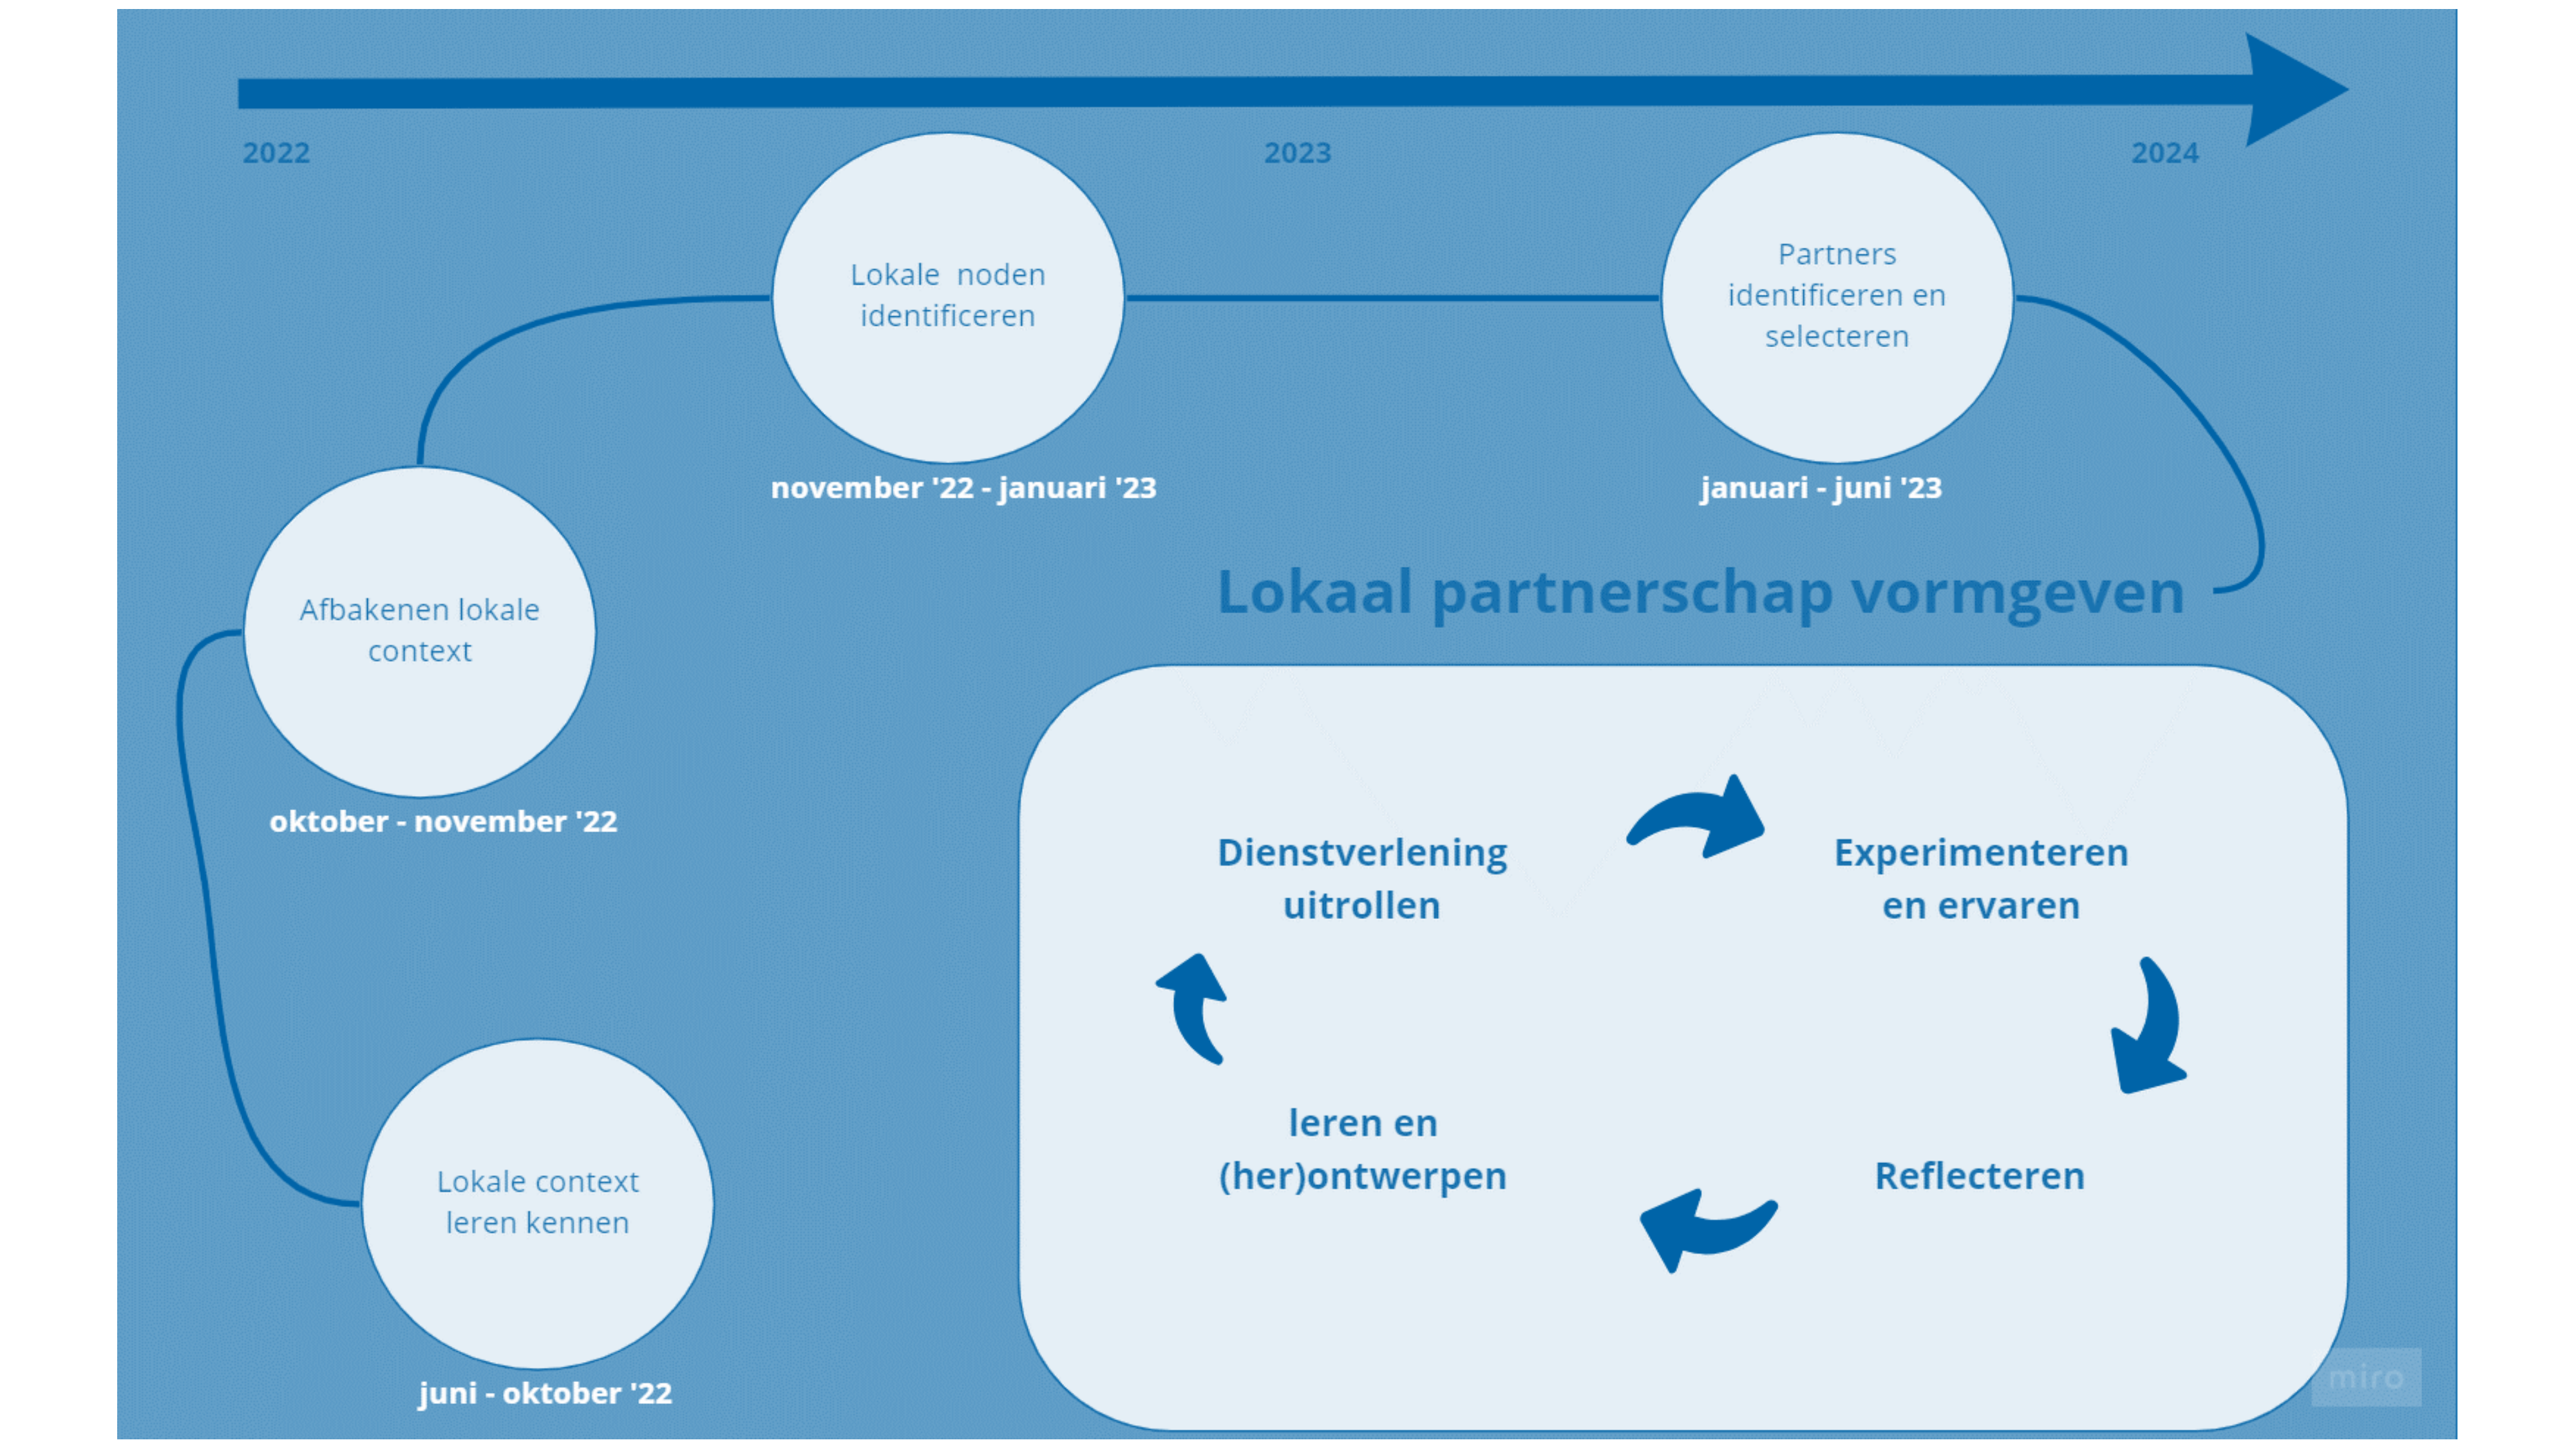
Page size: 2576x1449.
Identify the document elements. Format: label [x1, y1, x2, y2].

picture [117, 9, 2458, 1439]
